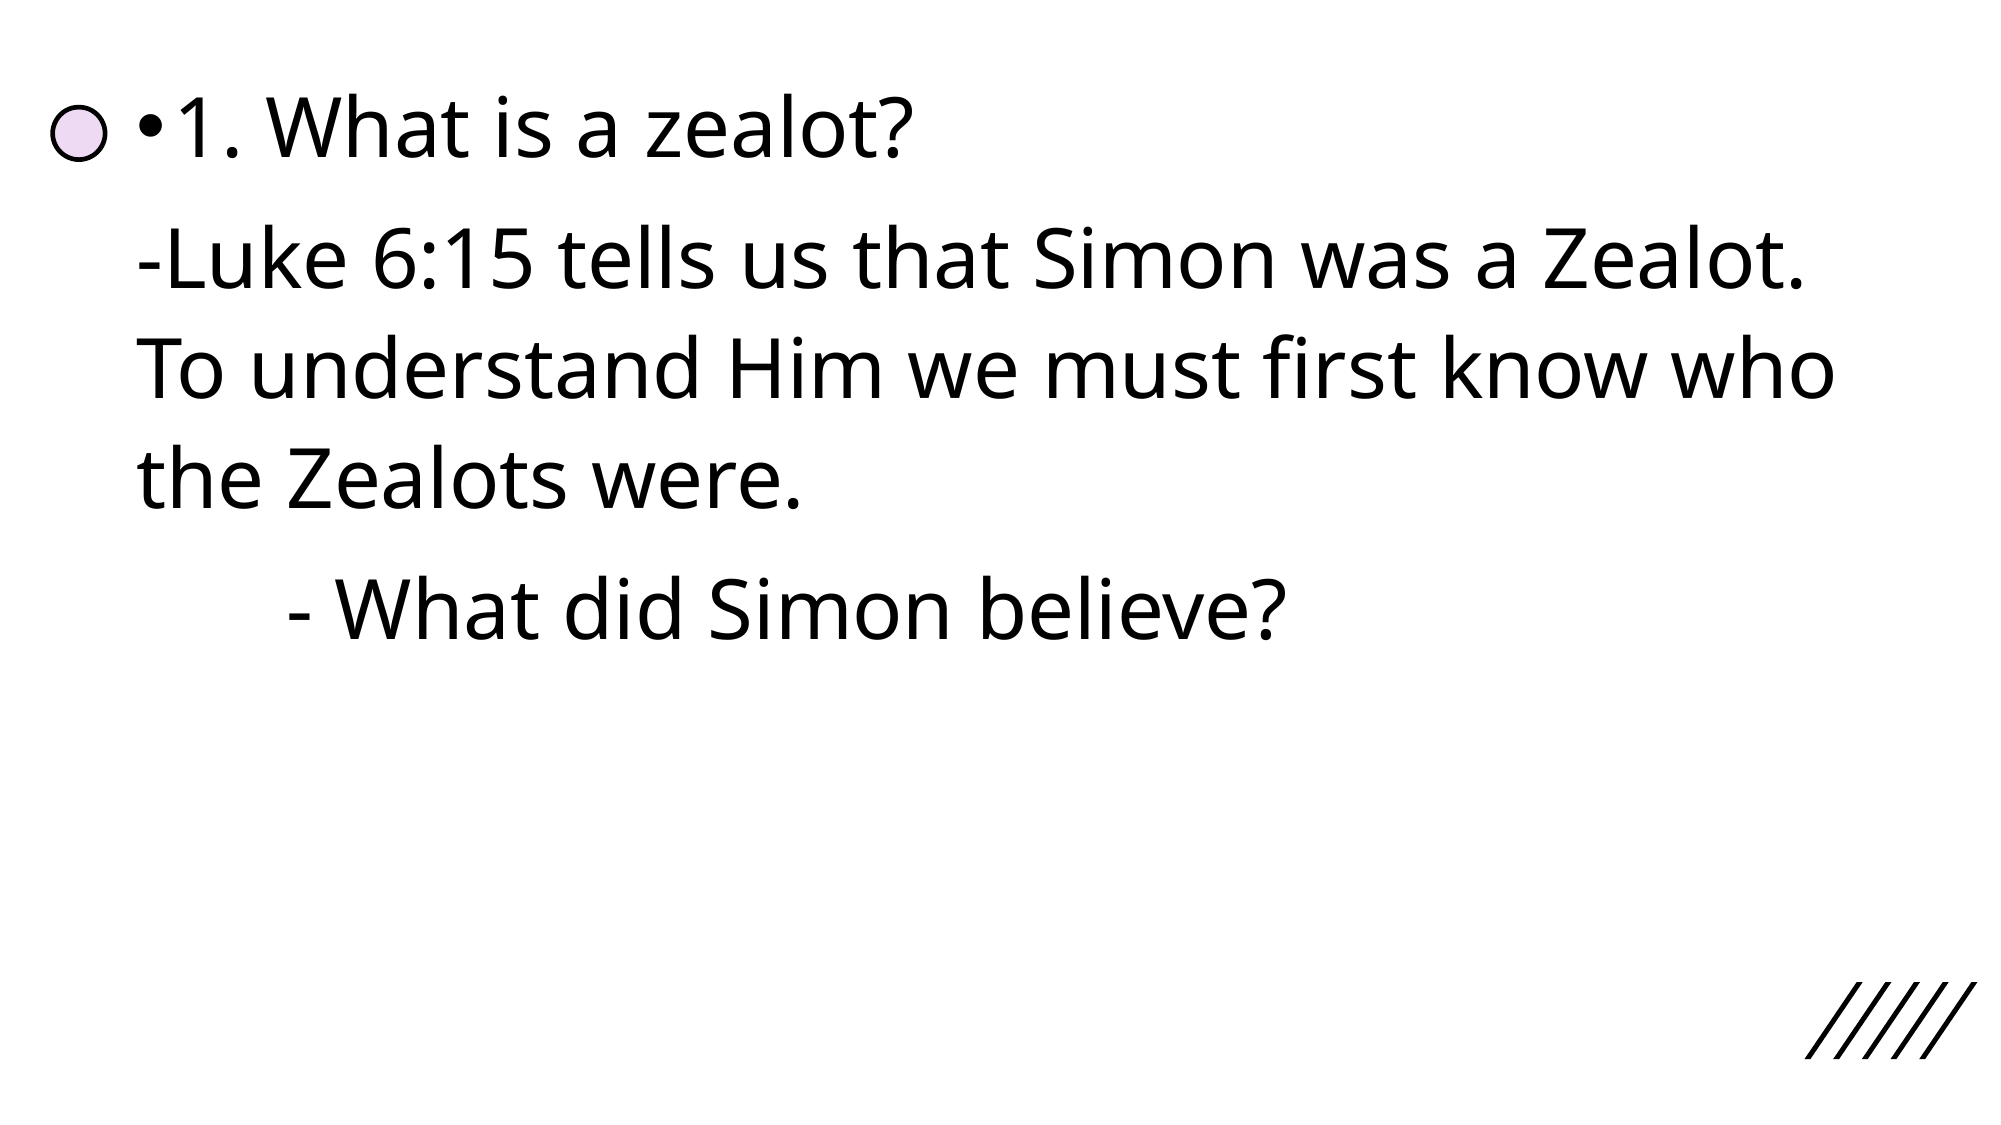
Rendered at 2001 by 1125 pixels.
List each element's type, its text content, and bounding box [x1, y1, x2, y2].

list 1. What is a zealot? -Luke 6:15 tells us that Simon was a Zealot. To understand Him we must first know who the Zealots were. - What did Simon believe? [121, 57, 1863, 1014]
